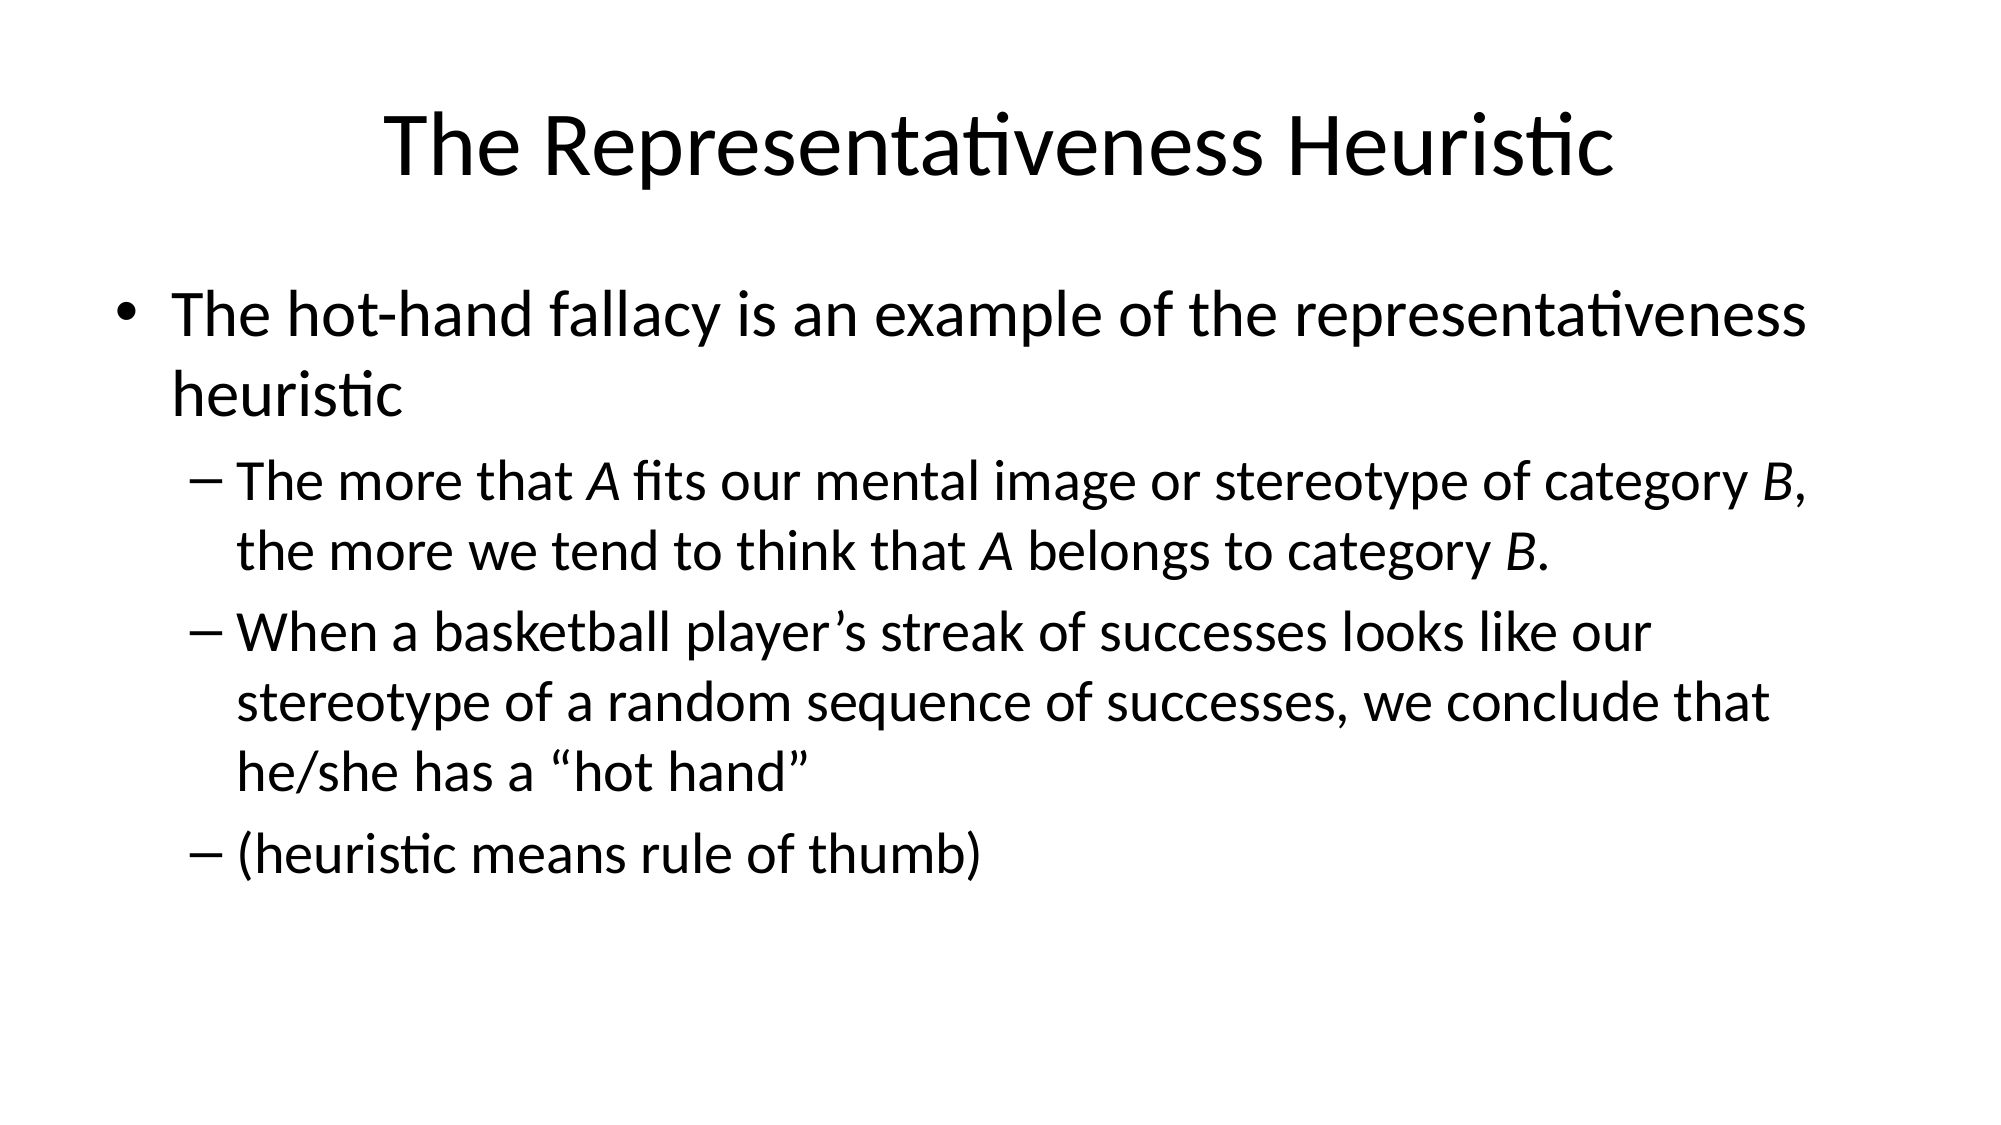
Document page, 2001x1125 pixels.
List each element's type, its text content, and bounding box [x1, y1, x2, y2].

list The hot-hand fallacy is an example of the representativeness heuristic The more that A fits our mental image or stereotype of category B, the more we tend to think that A belongs to category B. When a basketball player’s streak of successes looks like our stereotype of a random sequence of successes, we conclude that he/she has a “hot hand” (heuristic means rule of thumb) [99, 262, 1900, 1005]
title The Representativeness Heuristic [99, 45, 1900, 233]
